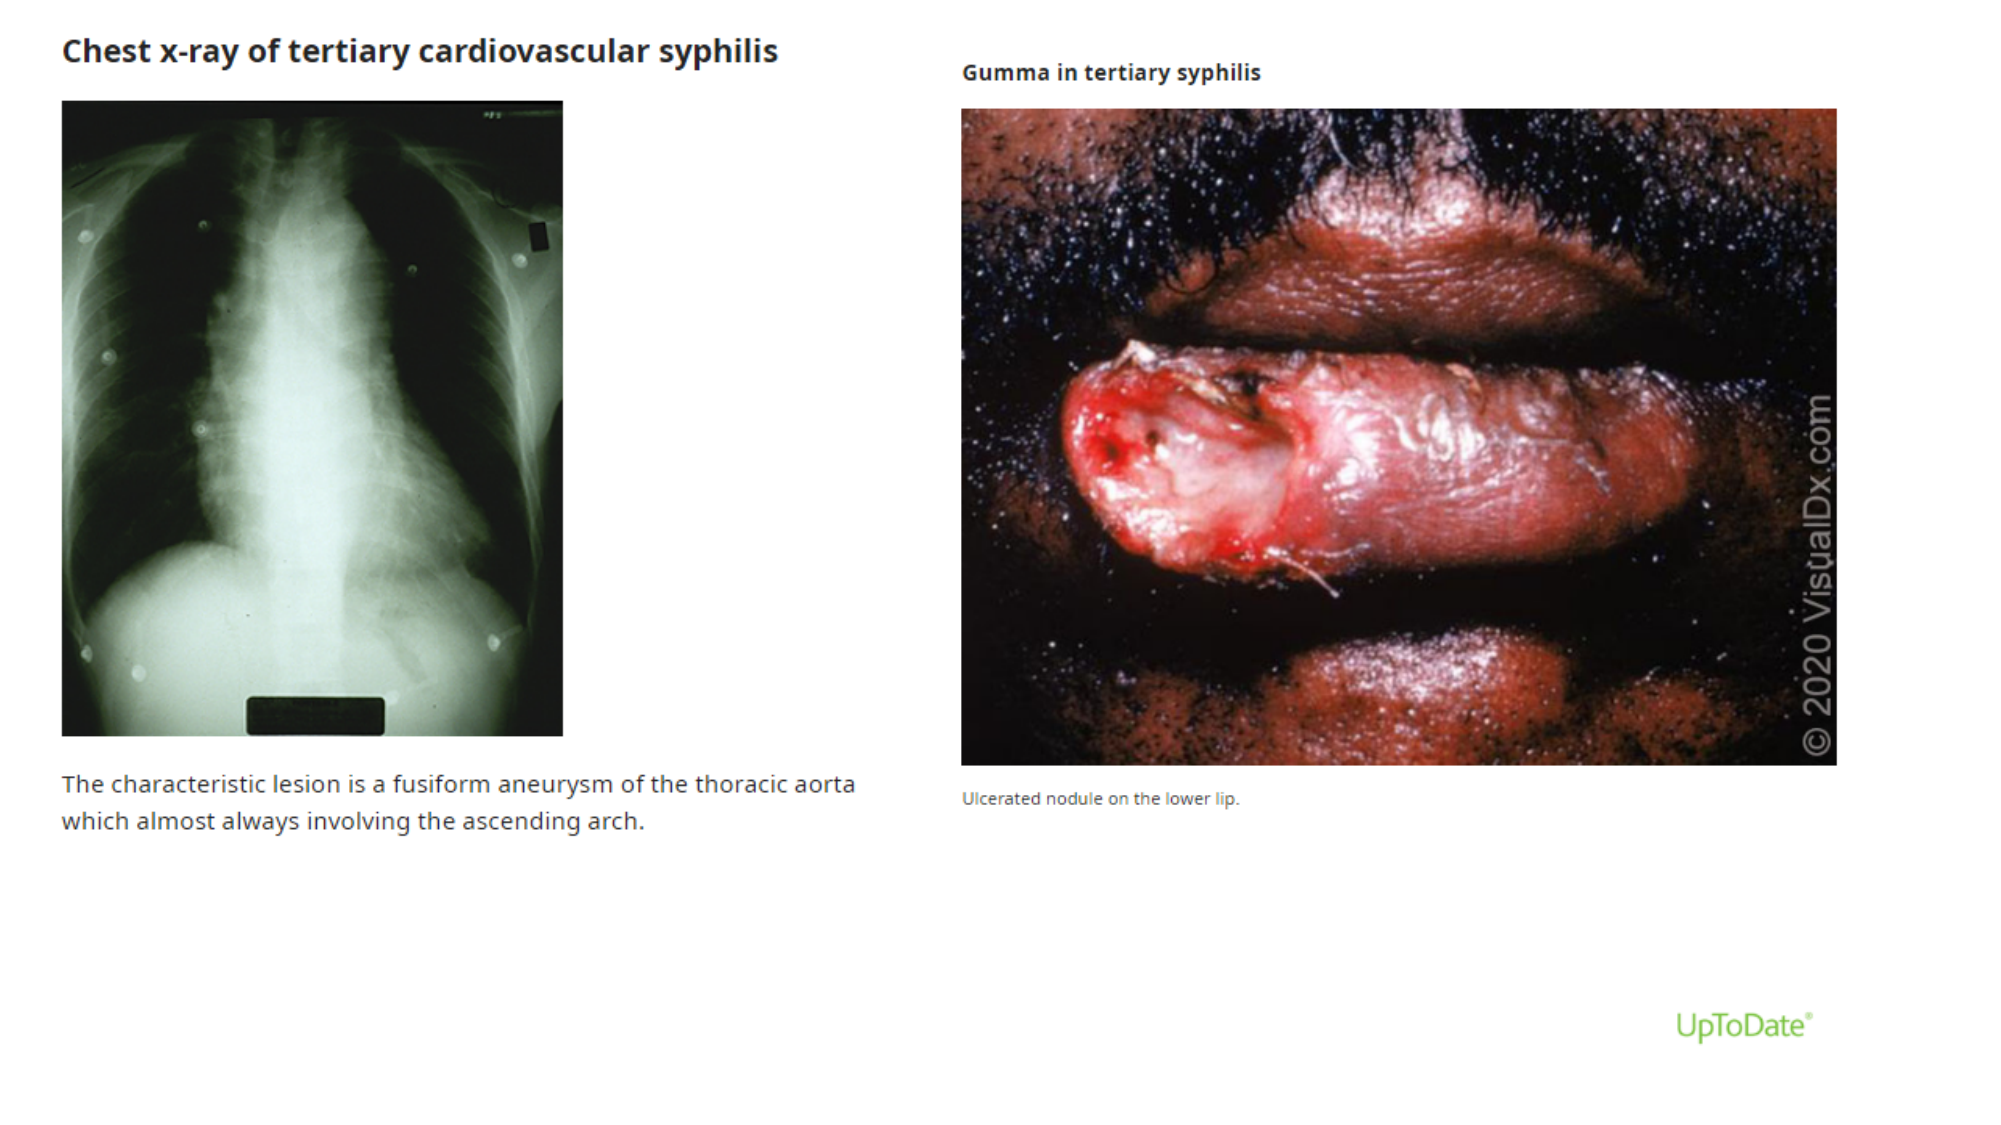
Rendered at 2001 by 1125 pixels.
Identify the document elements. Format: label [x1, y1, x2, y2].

picture [960, 51, 1859, 830]
picture [1665, 992, 1829, 1074]
picture [59, 24, 878, 857]
